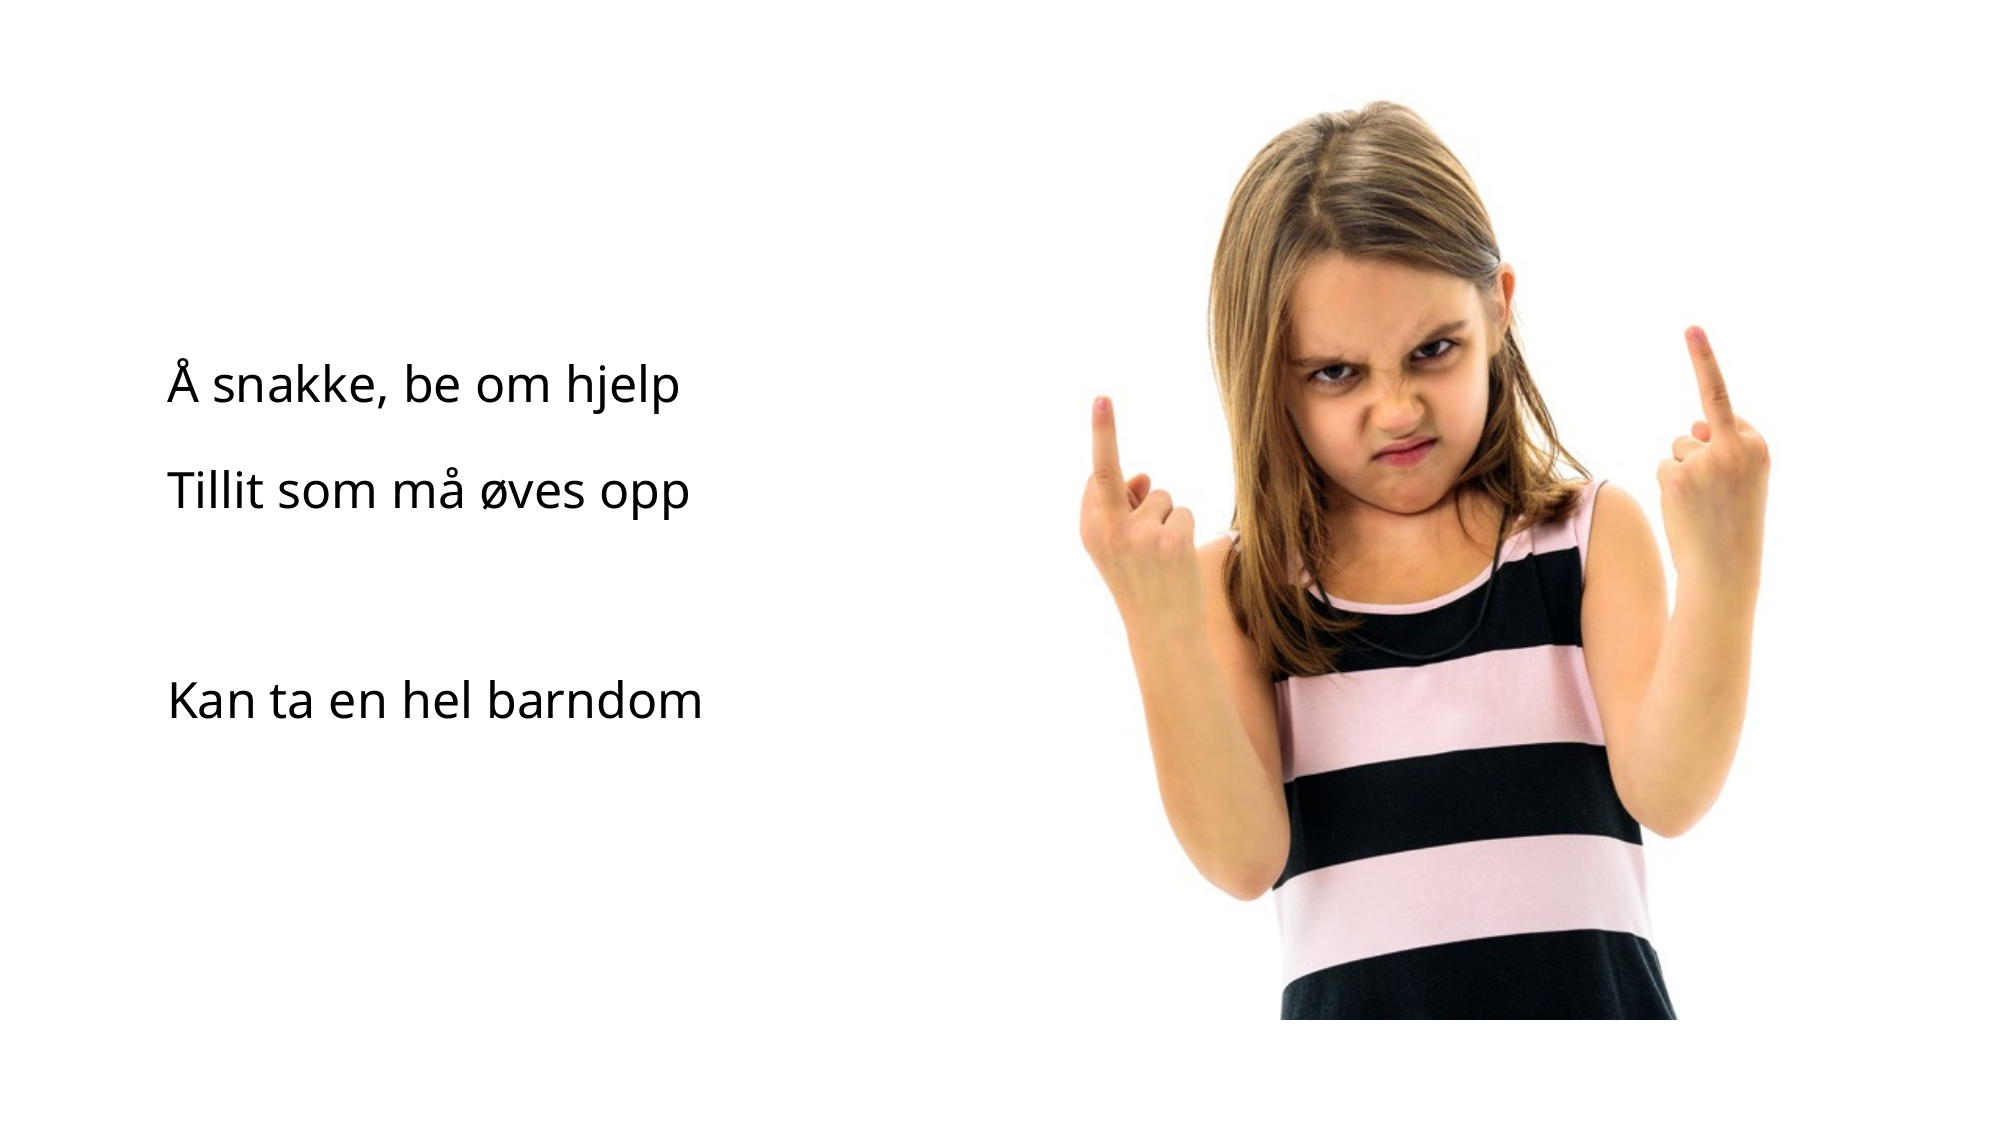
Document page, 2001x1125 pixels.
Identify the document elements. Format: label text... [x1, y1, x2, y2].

picture [603, 61, 2000, 1020]
list Å snakke, be om hjelp Tillit som må øves opp Kan ta en hel barndom [152, 239, 603, 763]
